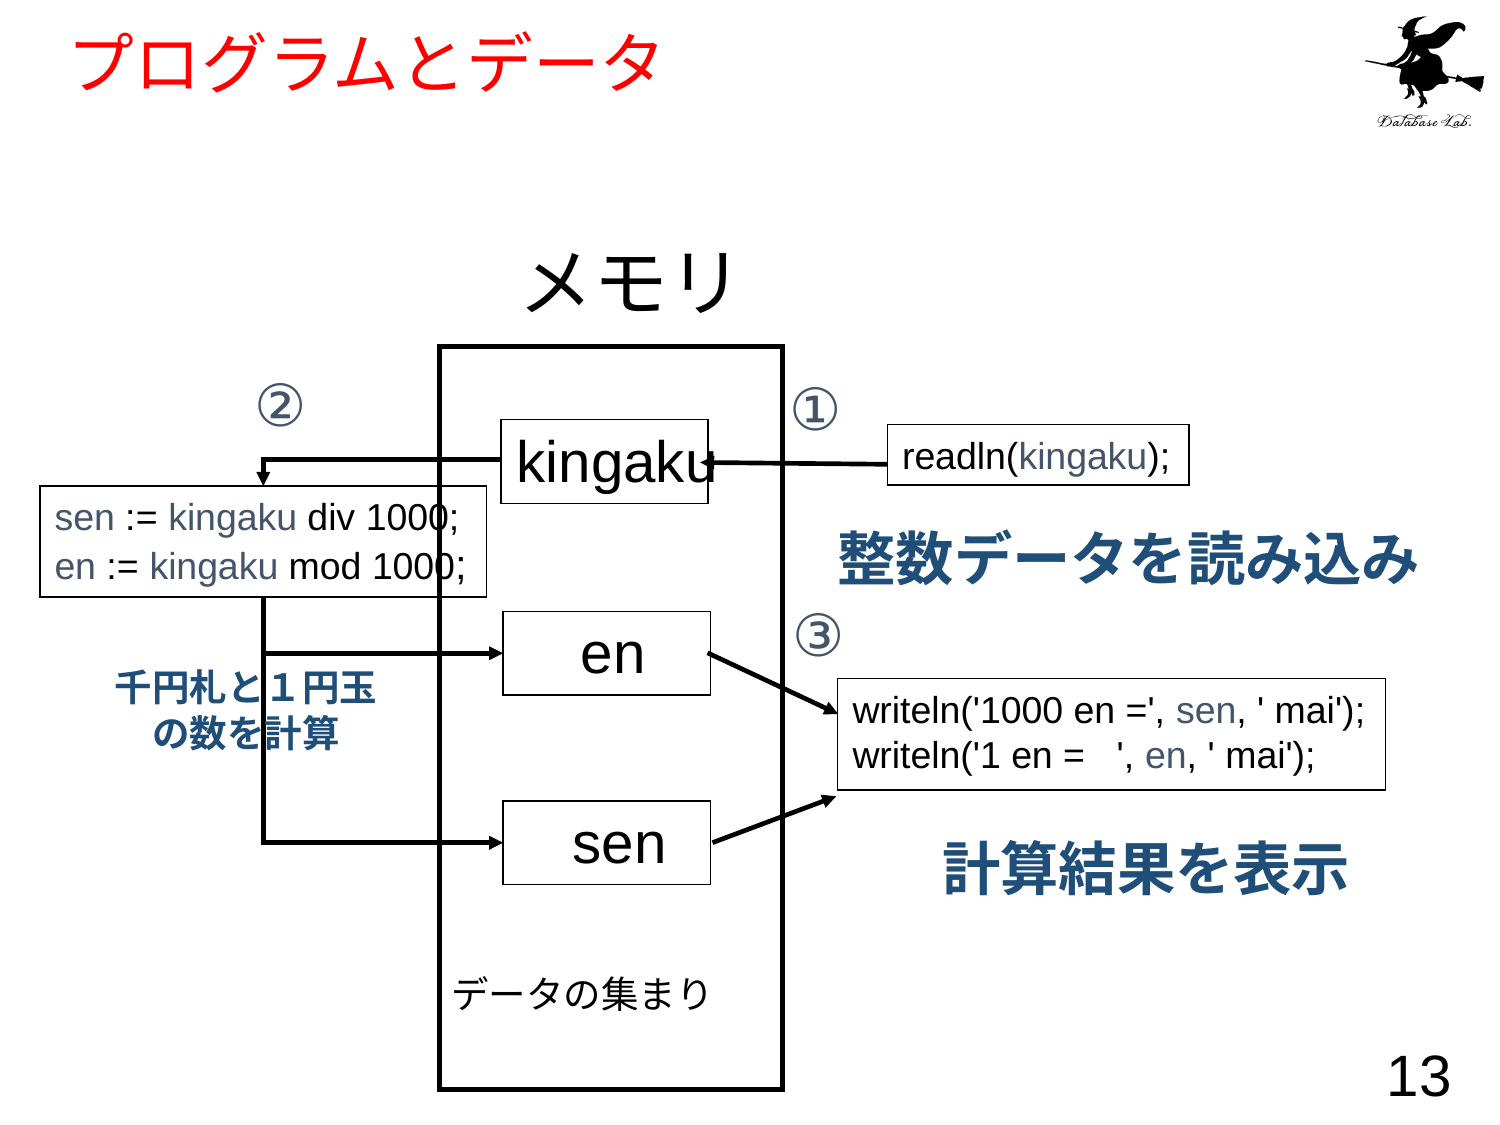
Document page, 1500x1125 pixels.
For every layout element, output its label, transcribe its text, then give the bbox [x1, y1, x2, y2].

text_box ② [239, 360, 329, 446]
text_box [439, 463, 783, 687]
text_box ① [774, 364, 864, 450]
text_box [707, 652, 837, 715]
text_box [263, 459, 502, 486]
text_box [260, 599, 506, 840]
text_box readln(kingaku); [887, 424, 1189, 486]
text_box 千円札と１円玉 の数を計算 [98, 664, 260, 768]
text_box [700, 456, 888, 469]
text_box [355, 505, 412, 599]
text_box kingaku [501, 416, 736, 503]
text_box sen [557, 797, 684, 884]
text_box データの集まり [436, 964, 732, 1025]
text_box [506, 611, 566, 695]
text_box [439, 346, 783, 462]
slide_number 13 [1129, 1042, 1467, 1103]
text_box [439, 656, 783, 1090]
text_box [663, 611, 711, 695]
text_box en [566, 608, 663, 695]
text_box [712, 794, 837, 843]
title プログラムとデータ [52, 28, 1441, 106]
text_box sen := kingaku div 1000; en := kingaku mod 1000; [39, 485, 487, 598]
text_box writeln('1000 en =', sen, ' mai'); writeln('1 en = ', en, ' mai'); [837, 678, 1386, 790]
text_box 整数データを読み込み [822, 514, 1443, 601]
picture [1362, 14, 1486, 130]
text_box ③ [777, 590, 867, 676]
text_box [503, 800, 711, 885]
text_box 計算結果を表示 [927, 824, 1371, 911]
text_box メモリ [503, 228, 762, 335]
